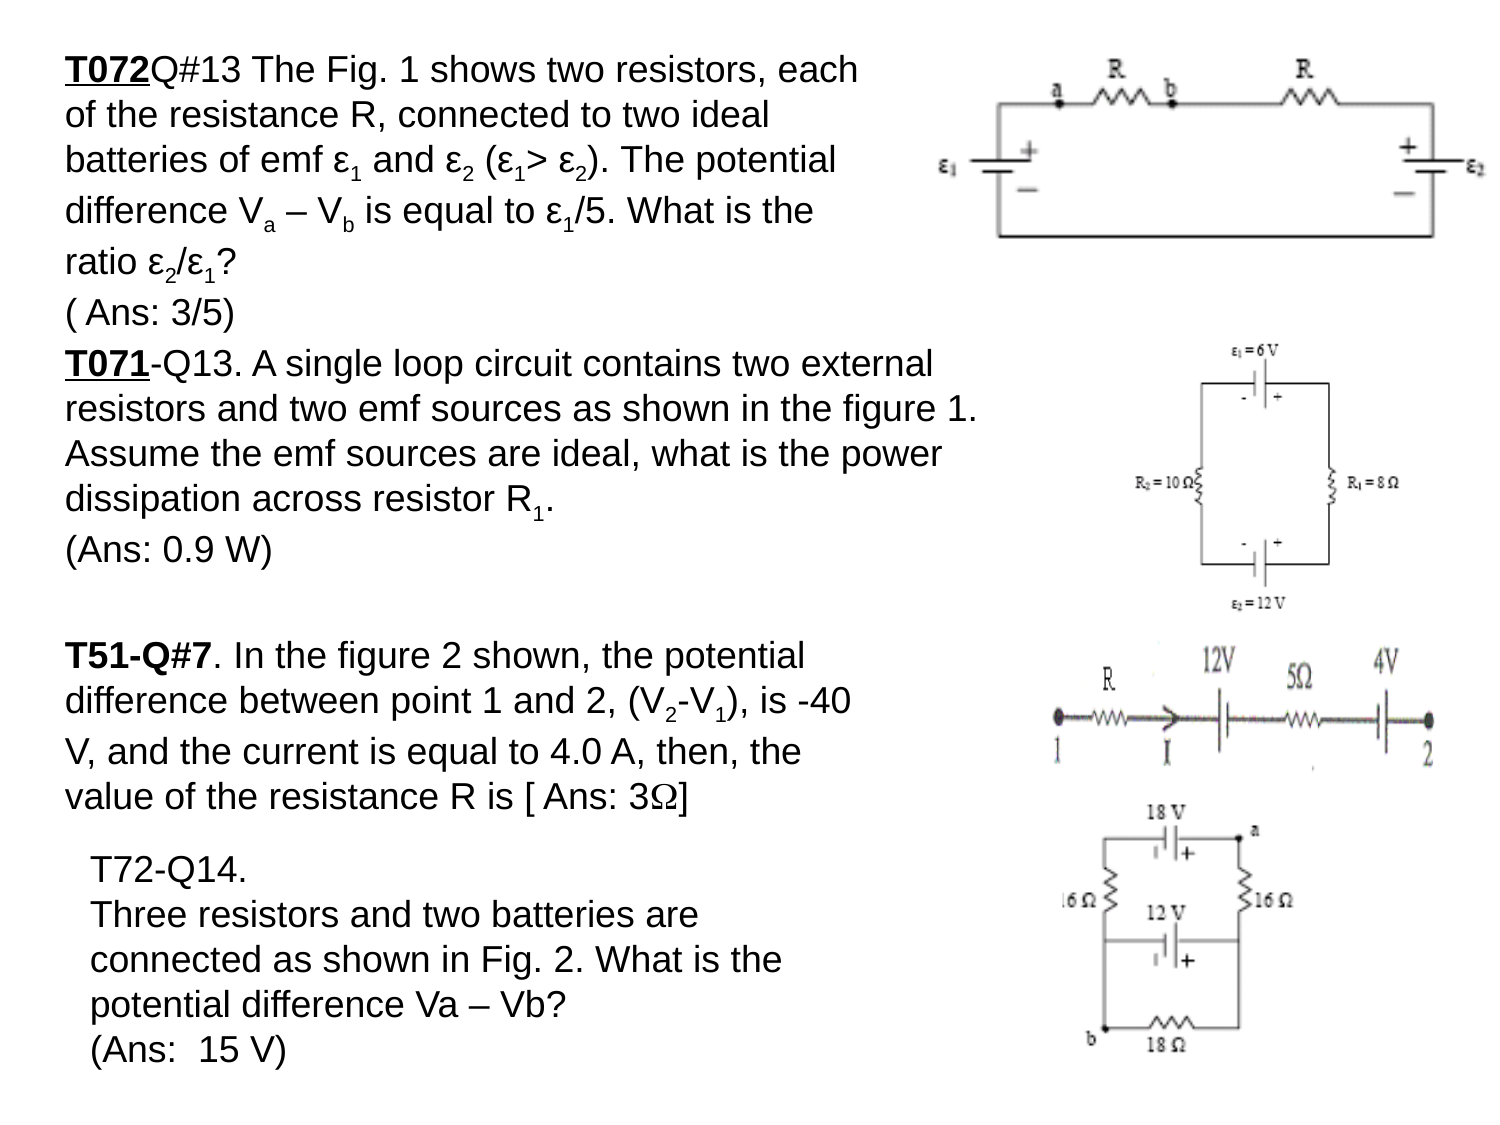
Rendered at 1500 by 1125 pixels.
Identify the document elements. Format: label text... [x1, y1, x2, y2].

picture [932, 49, 1500, 263]
text_box T072Q#13 The Fig. 1 shows two resistors, each of the resistance R, connected to two ideal batteries of emf ε1 and ε2 (ε1> ε2). The potential difference Va – Vb is equal to ε1/5. What is the ratio ε2/ε1? ( Ans: 3/5) [50, 37, 900, 300]
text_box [49, 623, 1471, 862]
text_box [49, 331, 1407, 613]
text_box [74, 803, 1312, 1063]
